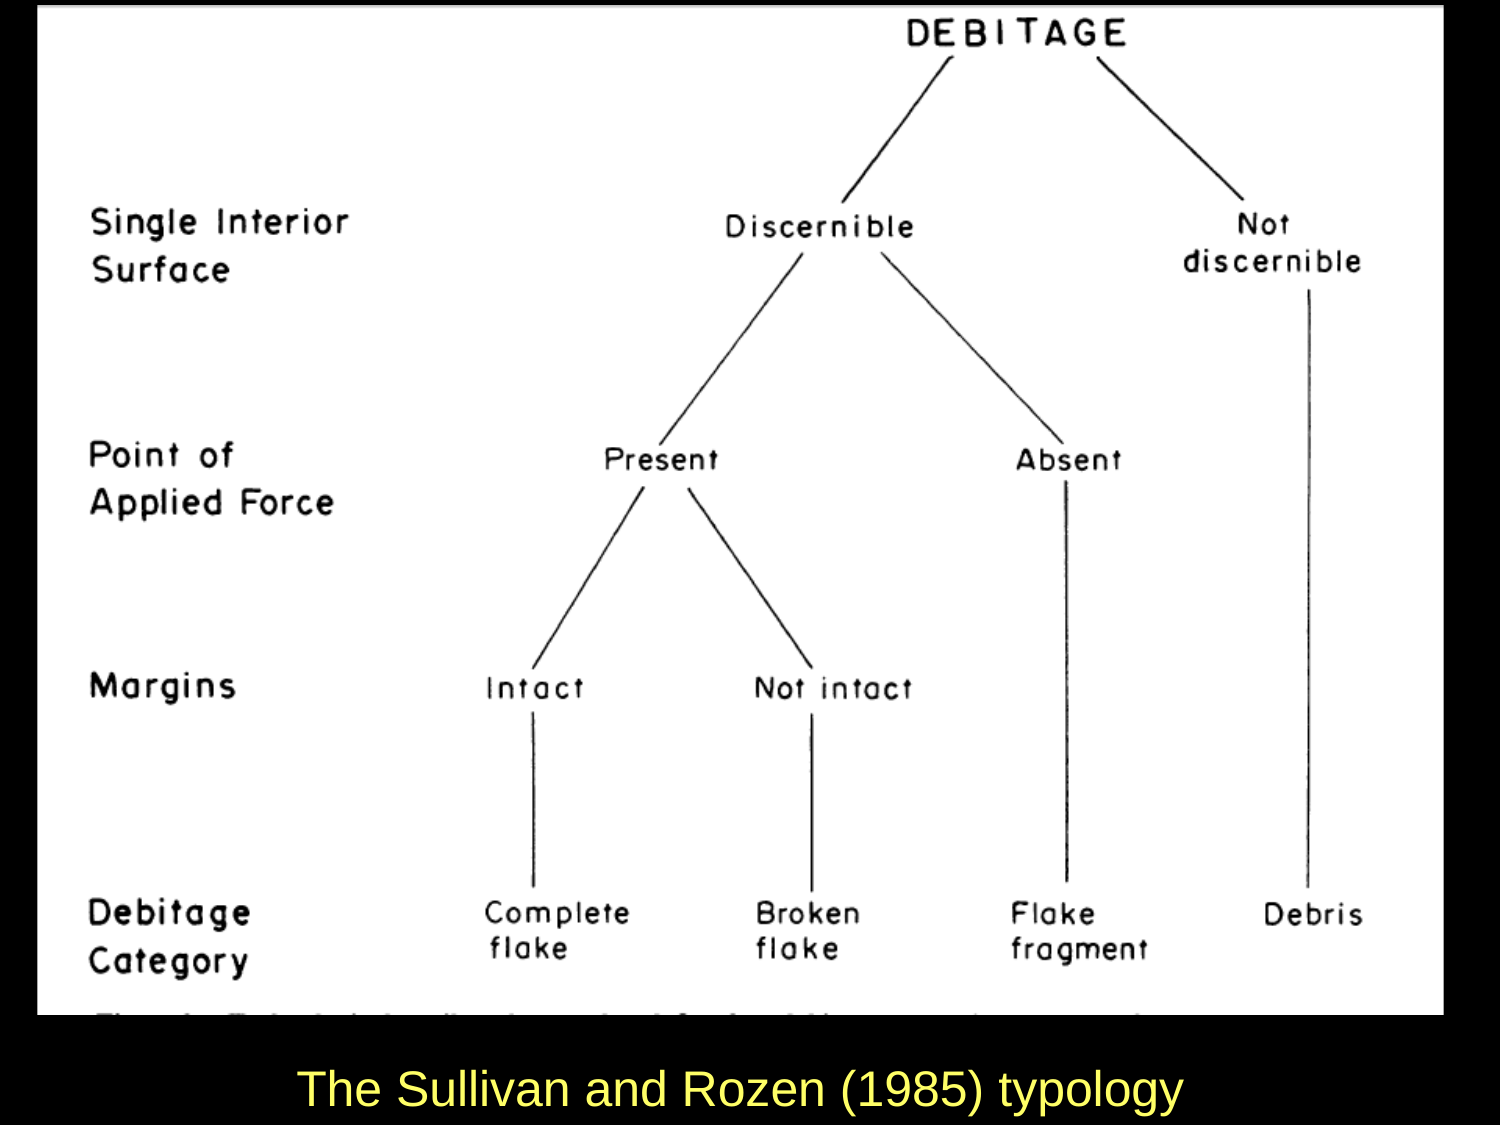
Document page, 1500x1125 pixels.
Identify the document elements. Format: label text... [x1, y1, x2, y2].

text_box The Sullivan and Rozen (1985) typology [37, 1049, 1444, 1124]
picture [37, 5, 1444, 1015]
